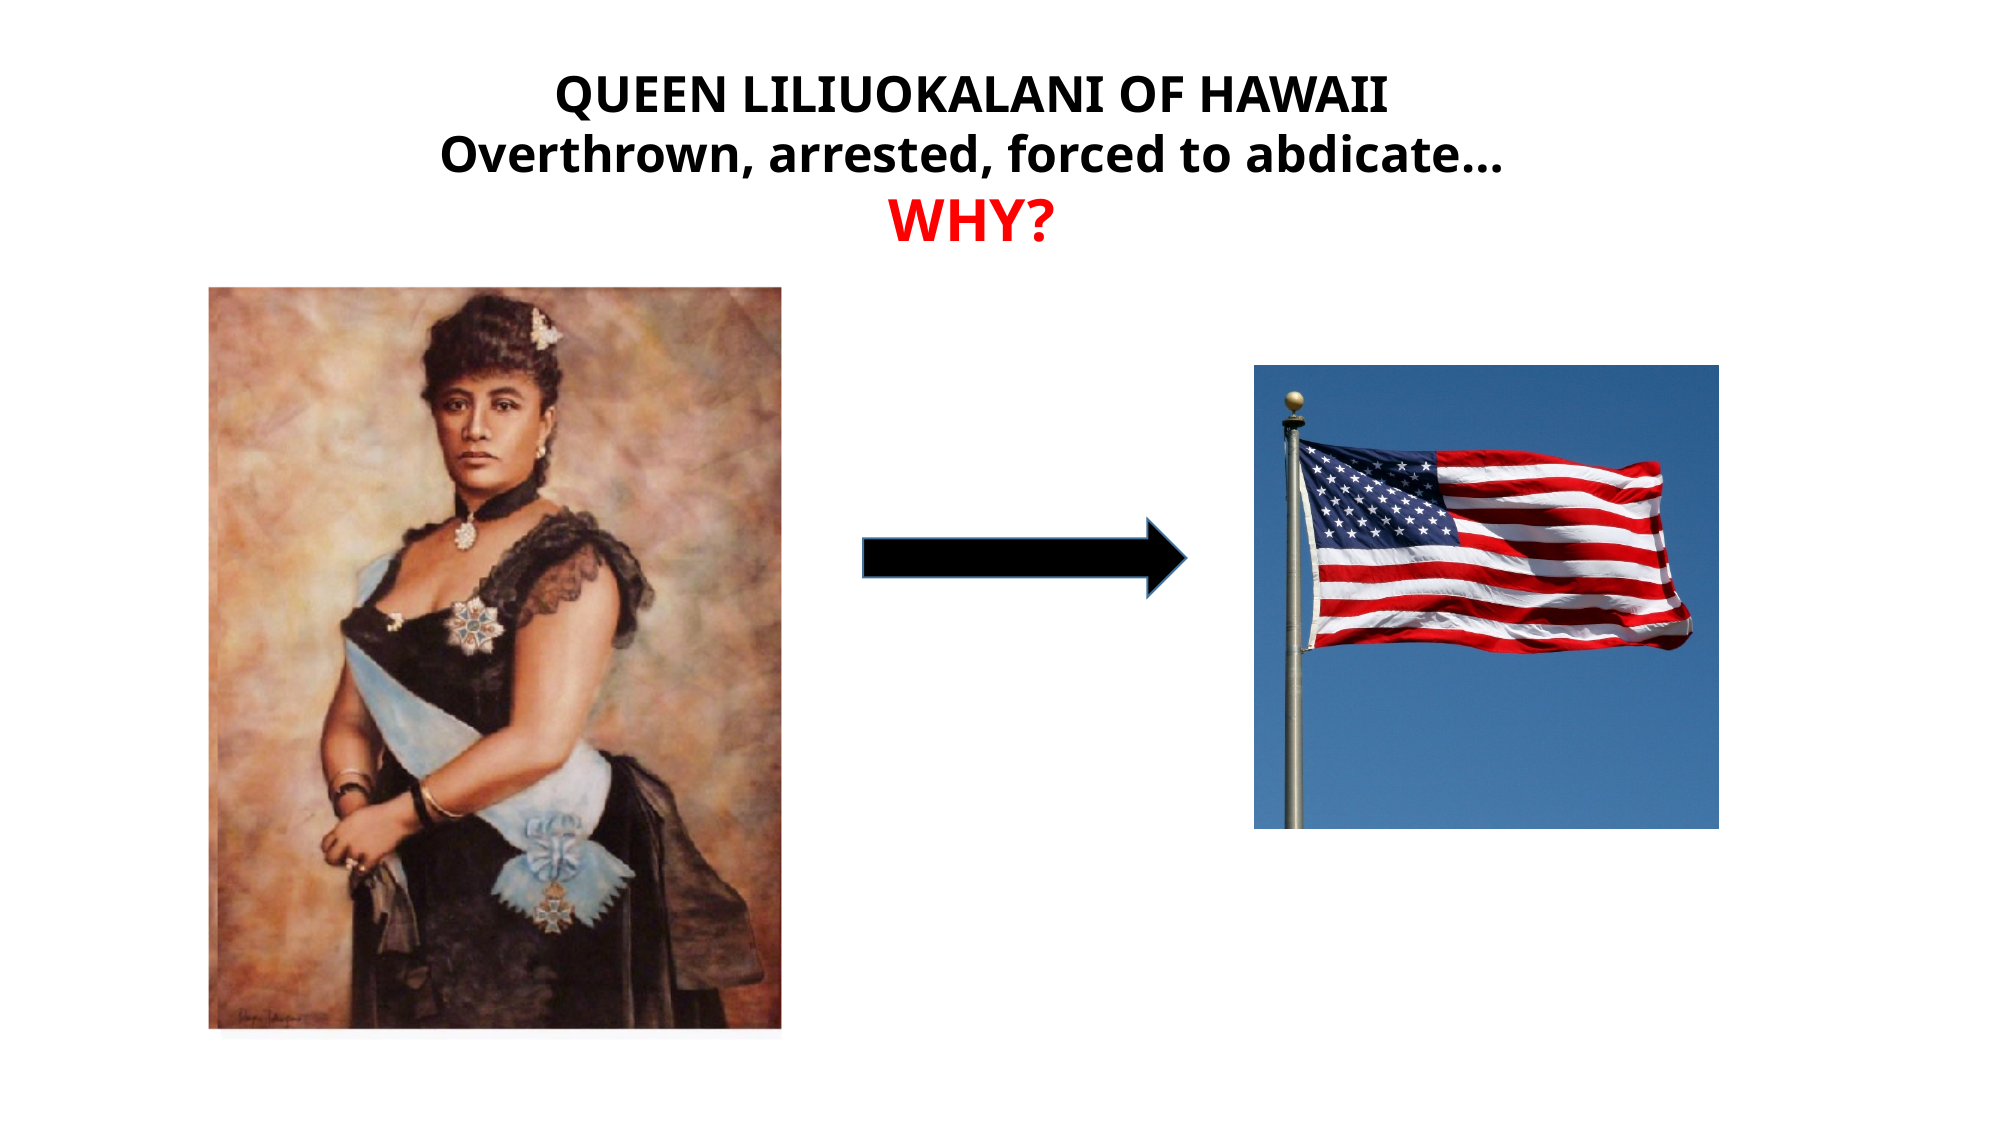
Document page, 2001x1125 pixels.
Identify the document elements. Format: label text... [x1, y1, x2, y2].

picture [191, 262, 819, 1089]
picture [1254, 365, 1719, 829]
text_box [862, 516, 1188, 600]
text_box QUEEN LILIUOKALANI OF HAWAII Overthrown, arrested, forced to abdicate… WHY? [191, 55, 1752, 261]
